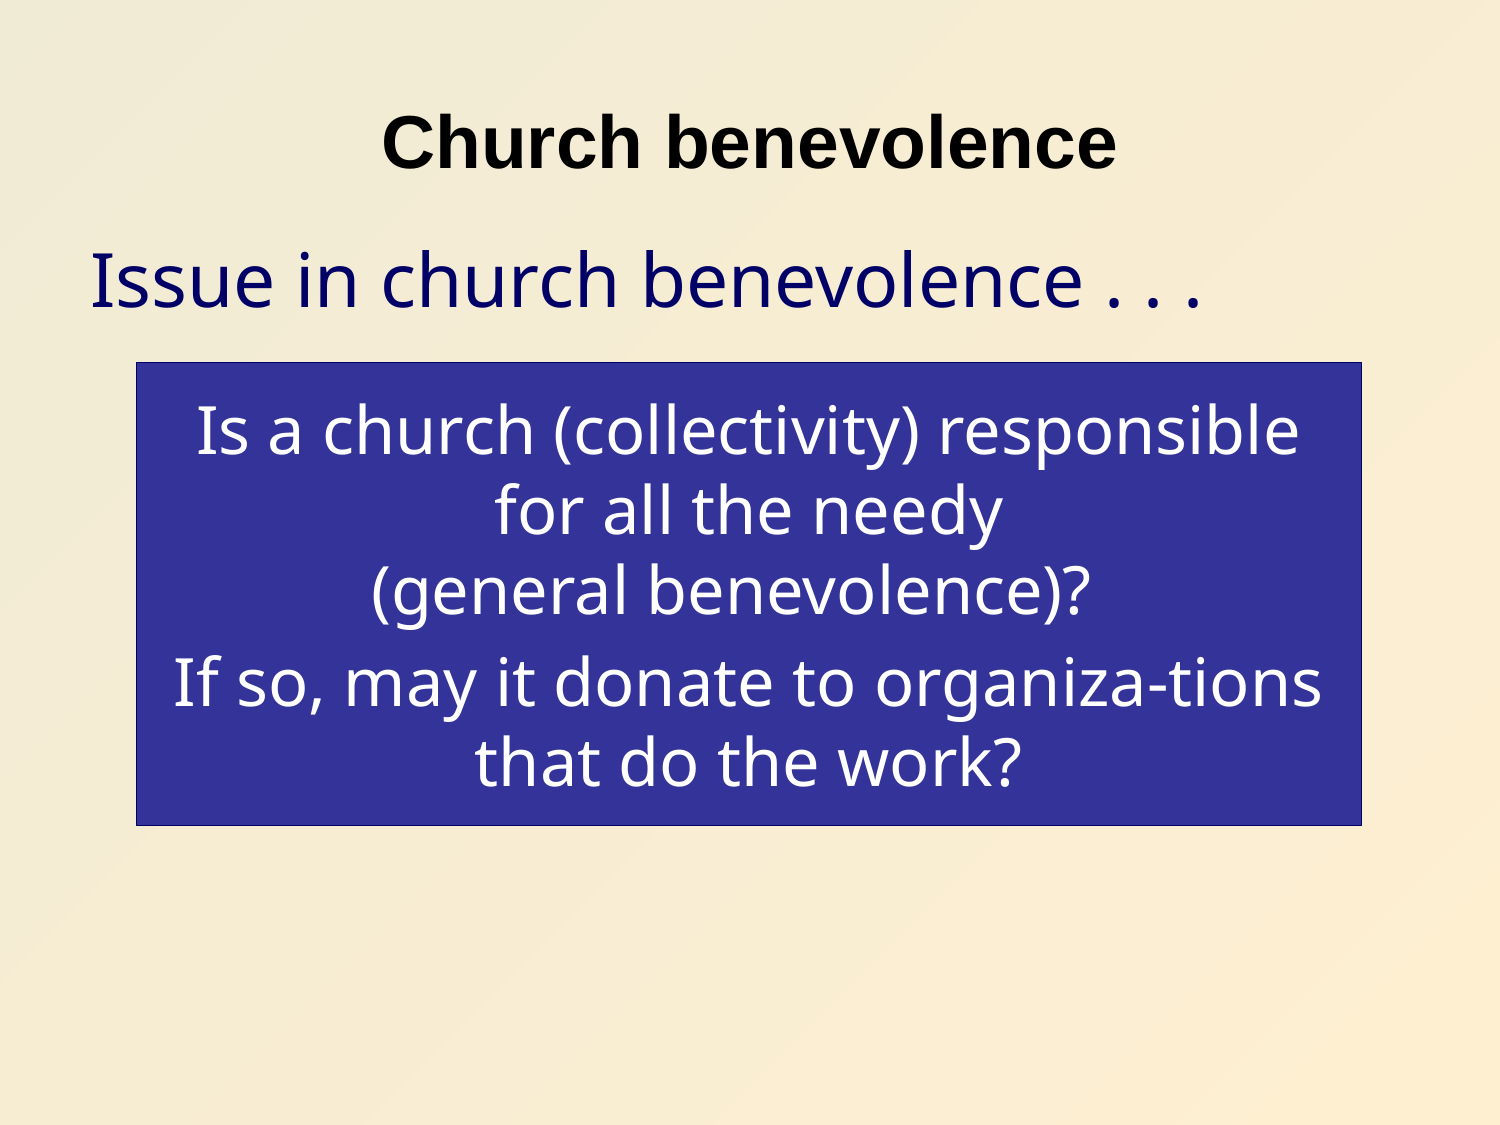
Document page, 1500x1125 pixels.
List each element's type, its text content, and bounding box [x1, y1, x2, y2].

title Church benevolence [75, 45, 1425, 224]
text_box Is a church (collectivity) responsible for all the needy (general benevolence)? If so, may it donate to organiza-tions that do the work? [135, 360, 1364, 827]
list Issue in church benevolence . . . [75, 224, 1425, 968]
